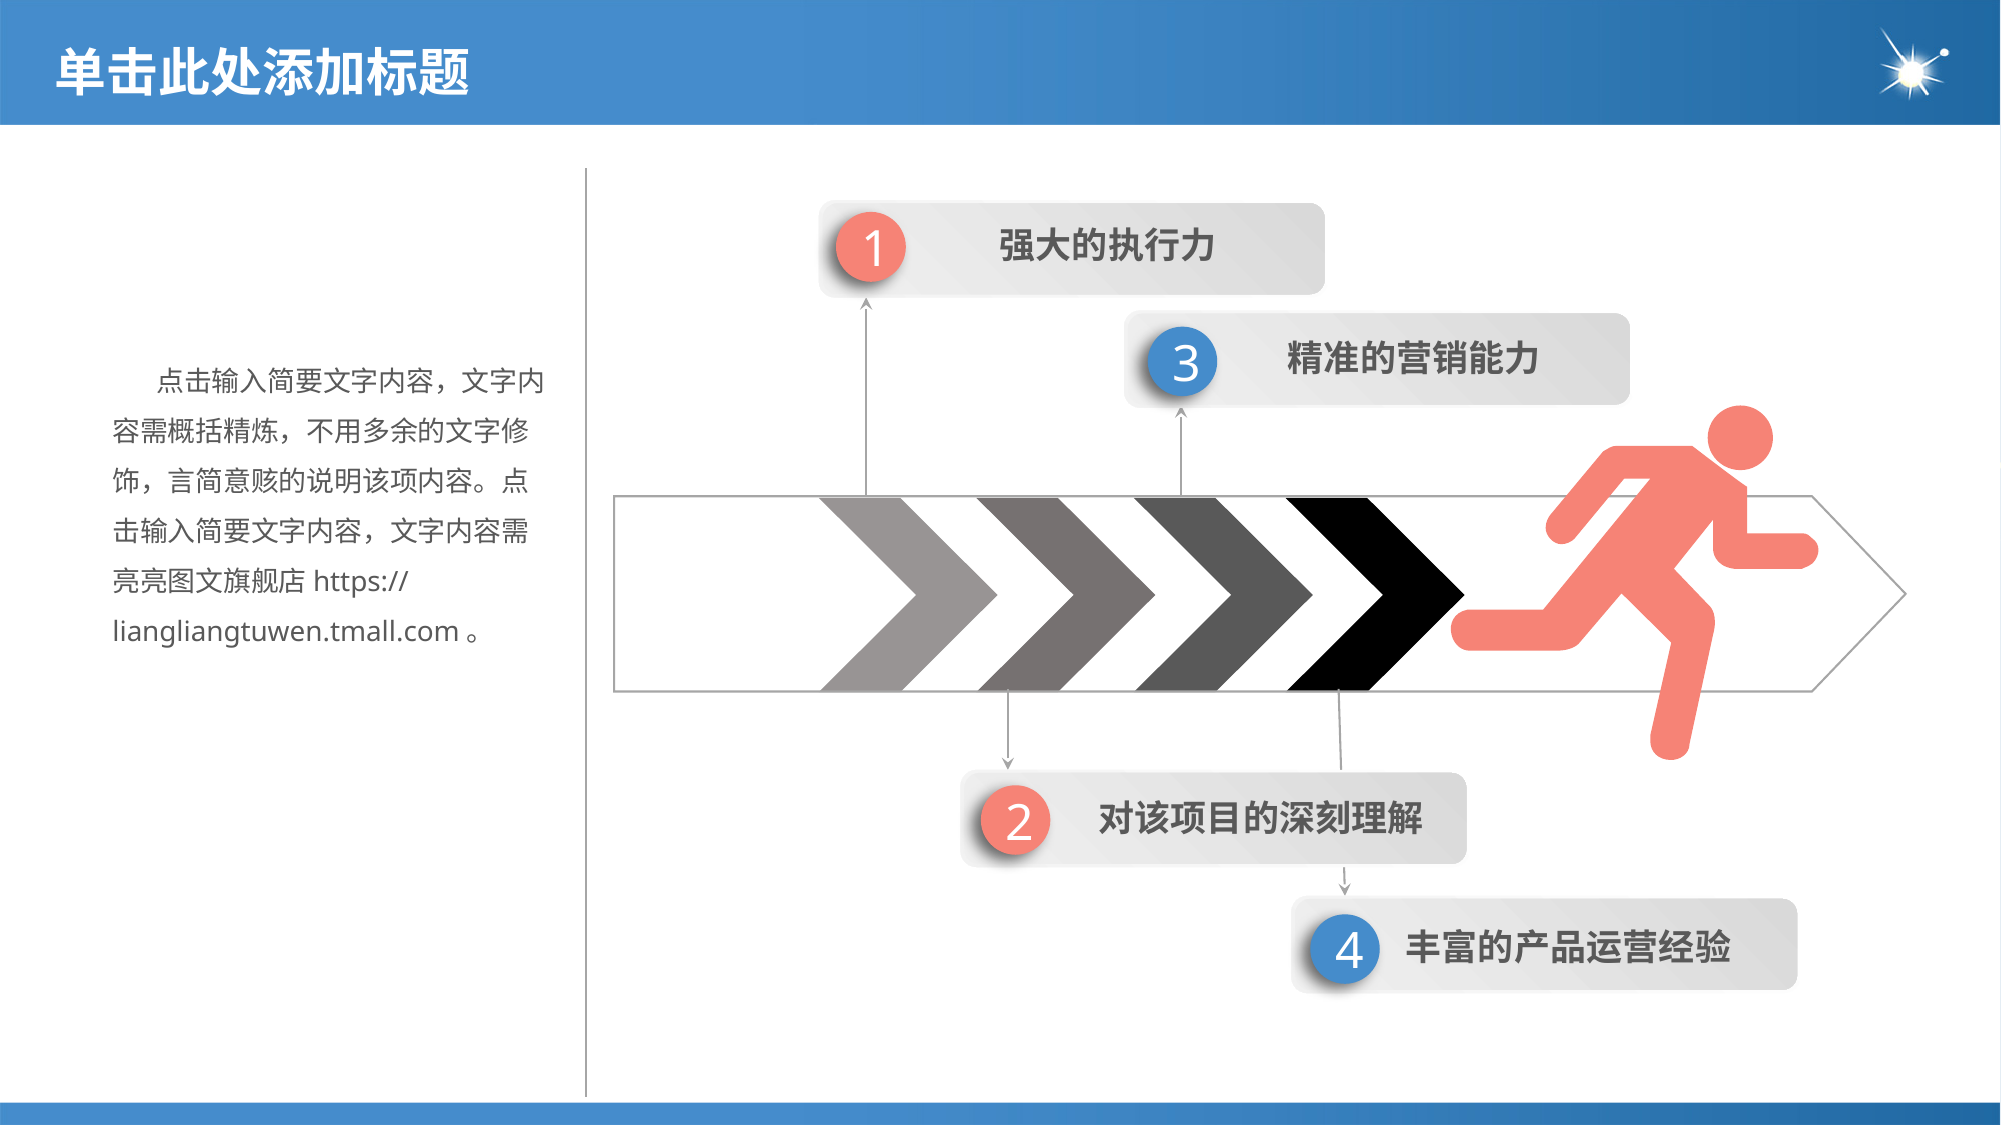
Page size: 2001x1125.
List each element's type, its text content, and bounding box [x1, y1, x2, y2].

title 单击此处添加标题 [39, 39, 1765, 111]
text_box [1291, 895, 1801, 994]
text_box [1338, 868, 1345, 895]
text_box [613, 495, 1448, 693]
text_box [1124, 310, 1634, 408]
text_box [1821, 504, 1907, 683]
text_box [1448, 405, 1821, 760]
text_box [818, 200, 1329, 298]
text_box 点击输入简要文字内容，文字内容需概括精炼，不用多余的文字修饰，言简意赅的说明该项内容。点击输入简要文字内容，文字内容需亮亮图文旗舰店https://liangliangtuwen.tmall.com。 [97, 339, 570, 655]
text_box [1338, 688, 1345, 769]
picture [0, 0, 2001, 1125]
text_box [960, 769, 1470, 868]
